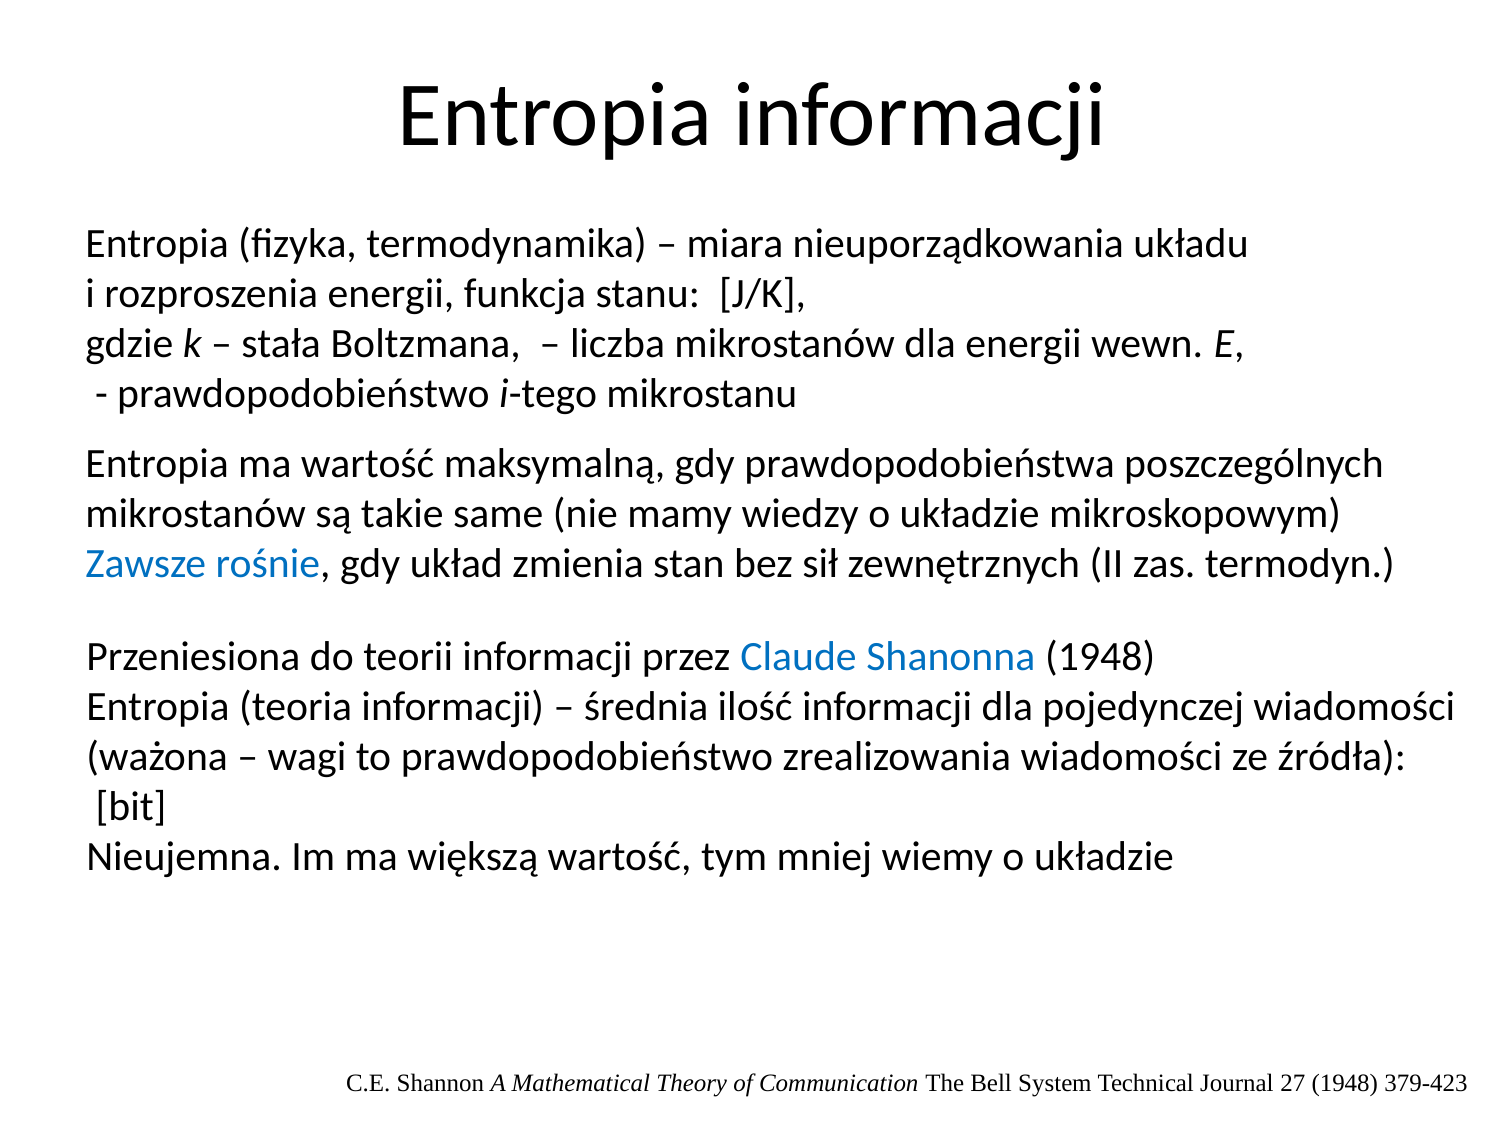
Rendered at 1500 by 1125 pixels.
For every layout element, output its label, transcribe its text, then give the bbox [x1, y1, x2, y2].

text_box C.E. Shannon A Mathematical Theory of Communication The Bell System Technical Journal 27 (1948) 379-423 [64, 1058, 1483, 1104]
text_box Entropia informacji [29, 54, 1477, 164]
